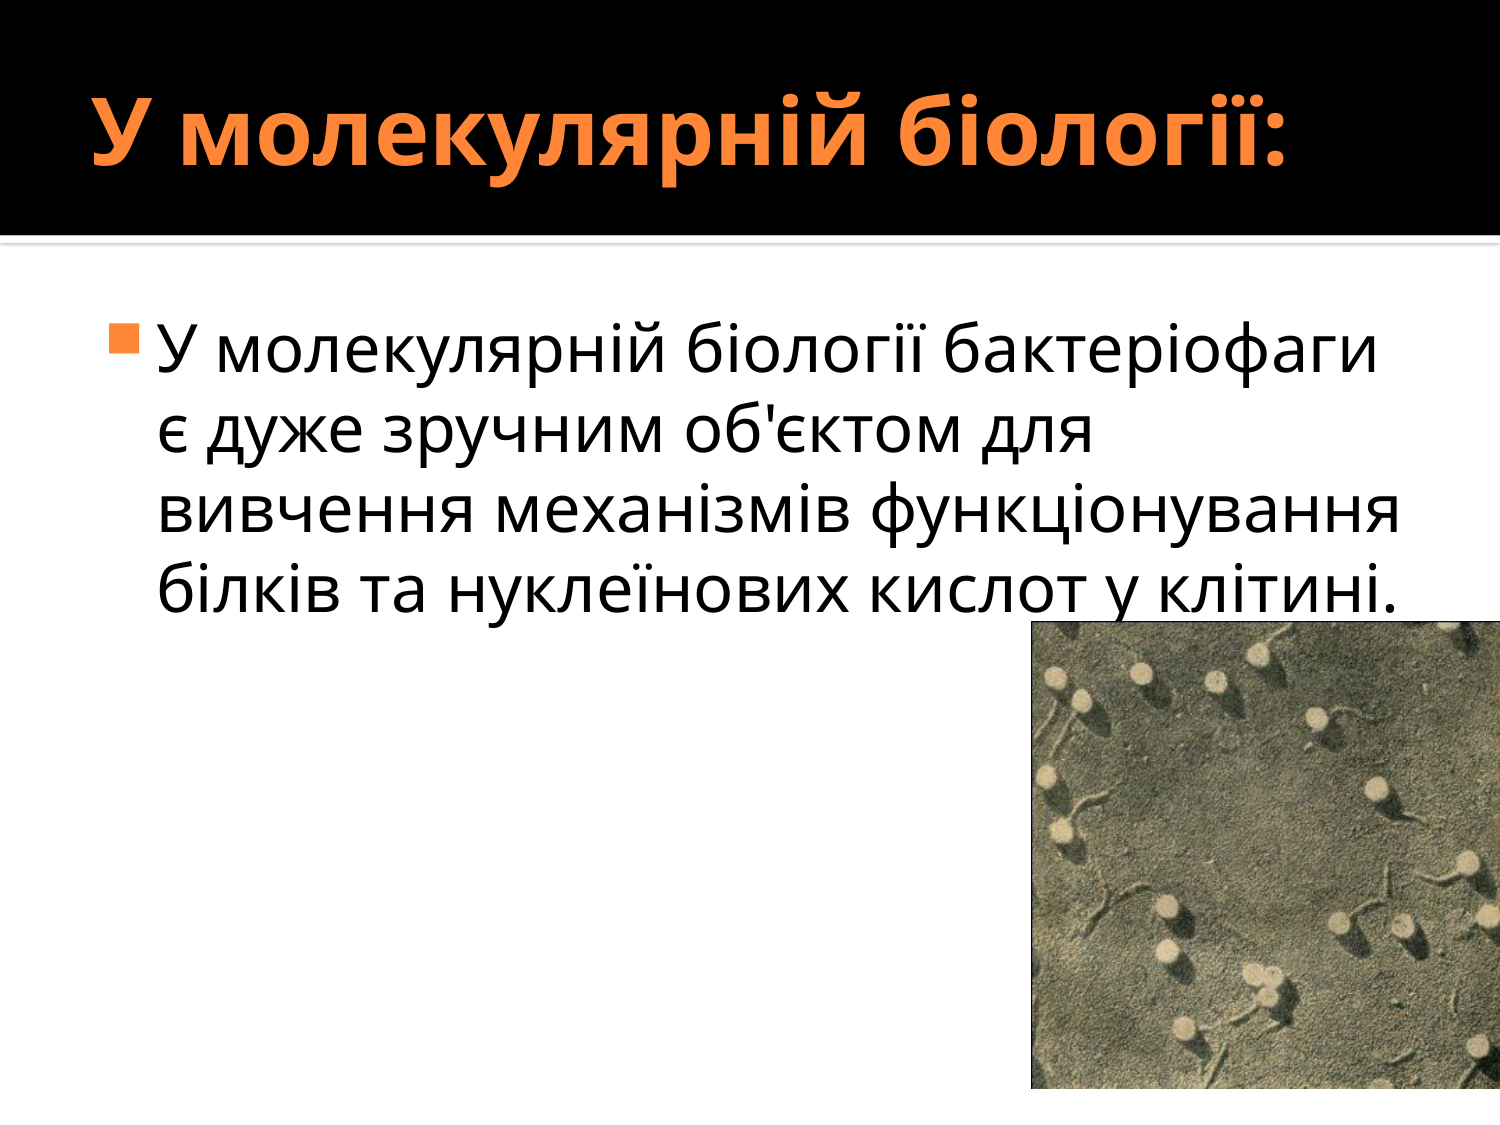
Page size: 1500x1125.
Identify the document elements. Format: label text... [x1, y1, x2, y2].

title У молекулярній біології: [75, 25, 1425, 231]
picture [1031, 620, 1500, 1089]
list У молекулярній біології бактеріофаги є дуже зручним об'єктом для вивчення механізмів функціонування білків та нуклеїнових кислот у клітині. [75, 291, 1425, 1050]
